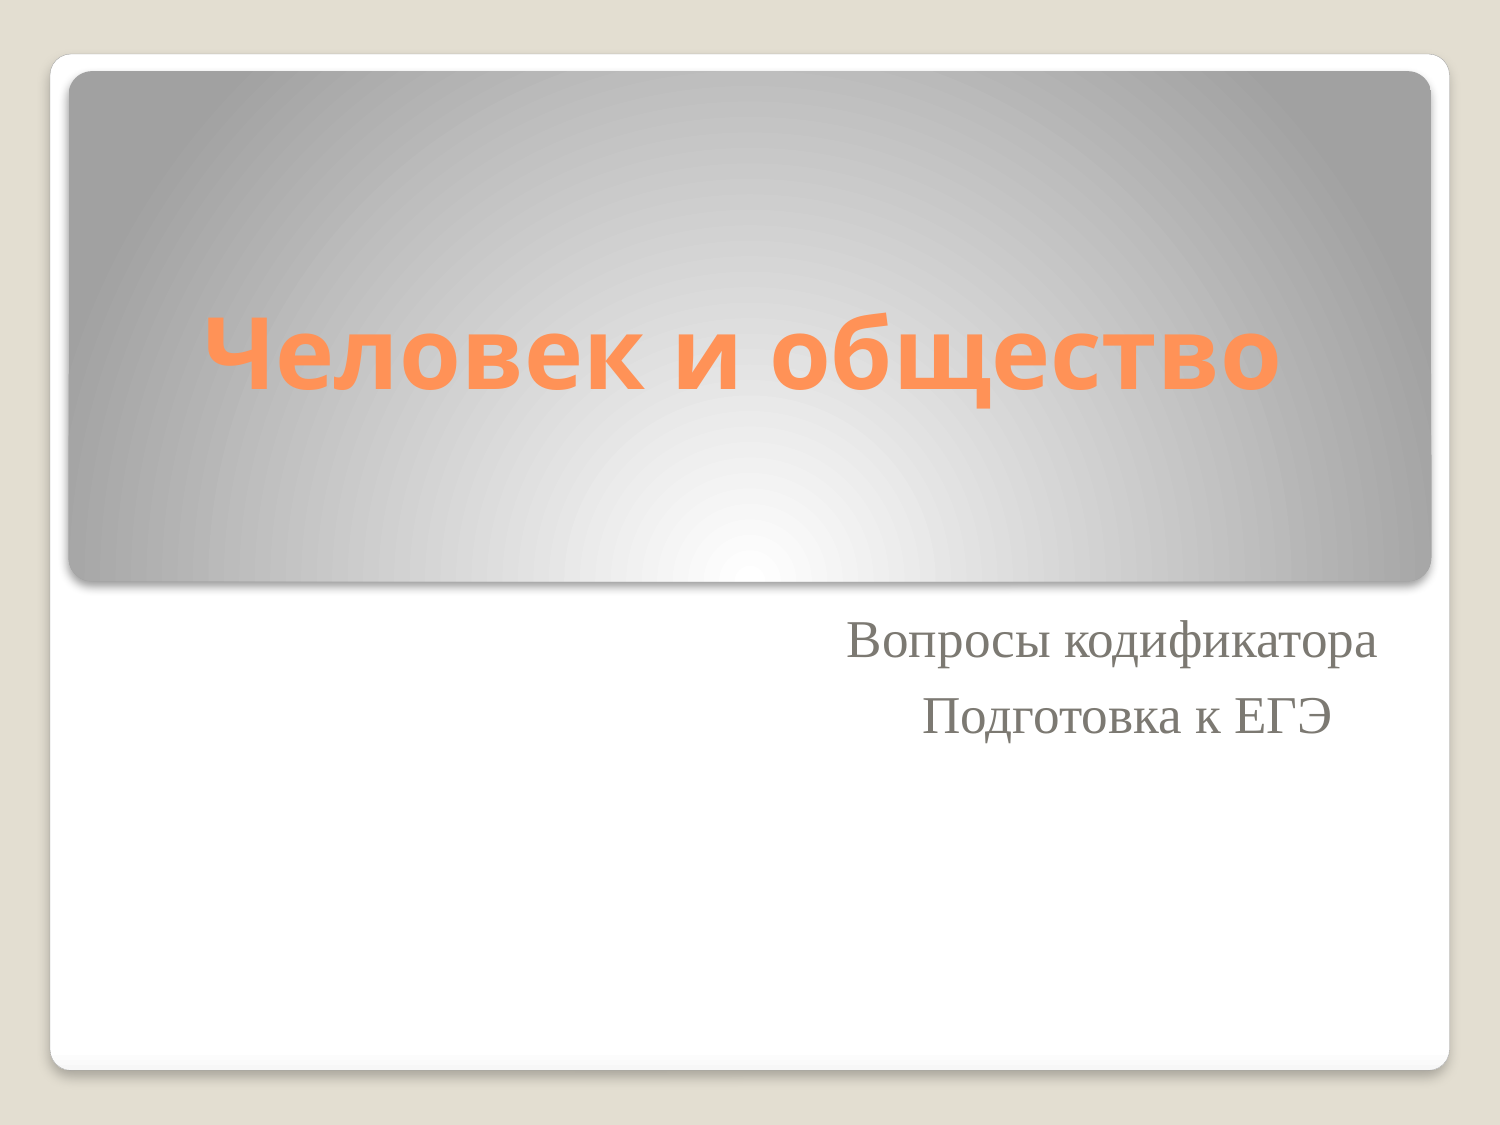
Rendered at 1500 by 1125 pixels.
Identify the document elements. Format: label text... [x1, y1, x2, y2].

subtitle Вопросы кодификатора Подготовка к ЕГЭ [118, 604, 1394, 755]
title Человек и общество [105, 117, 1381, 418]
